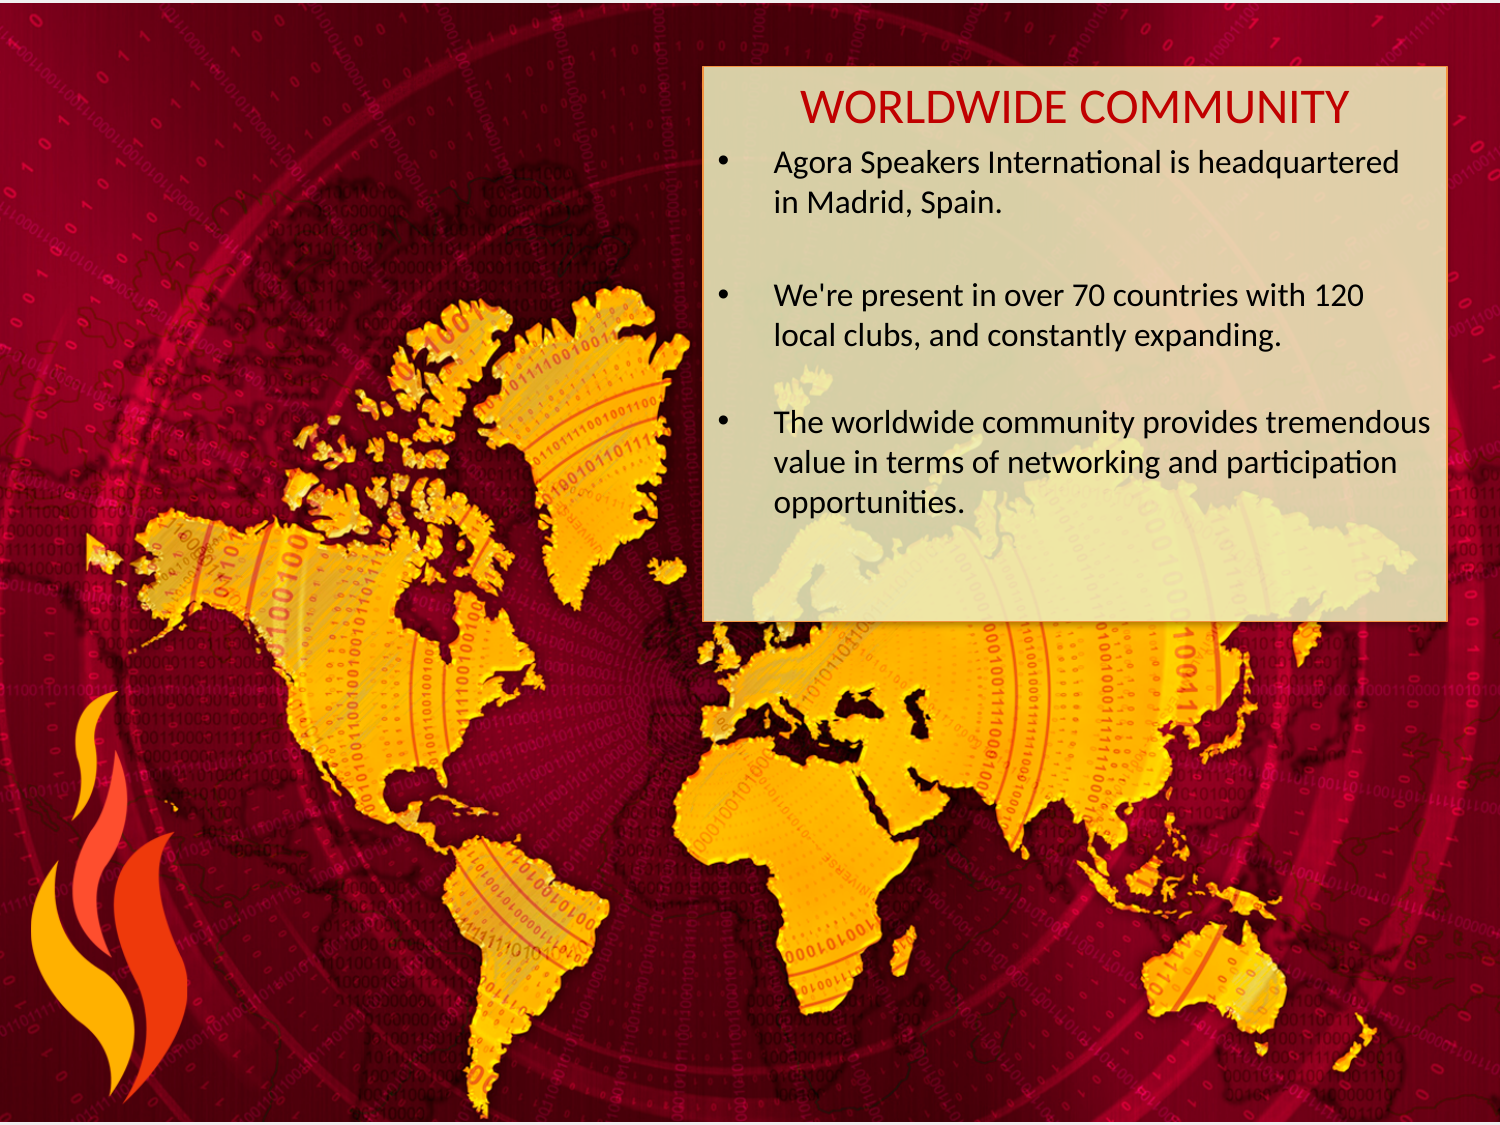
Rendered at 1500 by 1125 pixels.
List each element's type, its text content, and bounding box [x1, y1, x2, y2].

picture [0, 3, 1500, 1122]
text_box WORLDWIDE COMMUNITY Agora Speakers International is headquartered in Madrid, Spain. We're present in over 70 countries with 120 local clubs, and constantly expanding. The worldwide community provides tremendous value in terms of networking and participation opportunities. [702, 66, 1448, 622]
